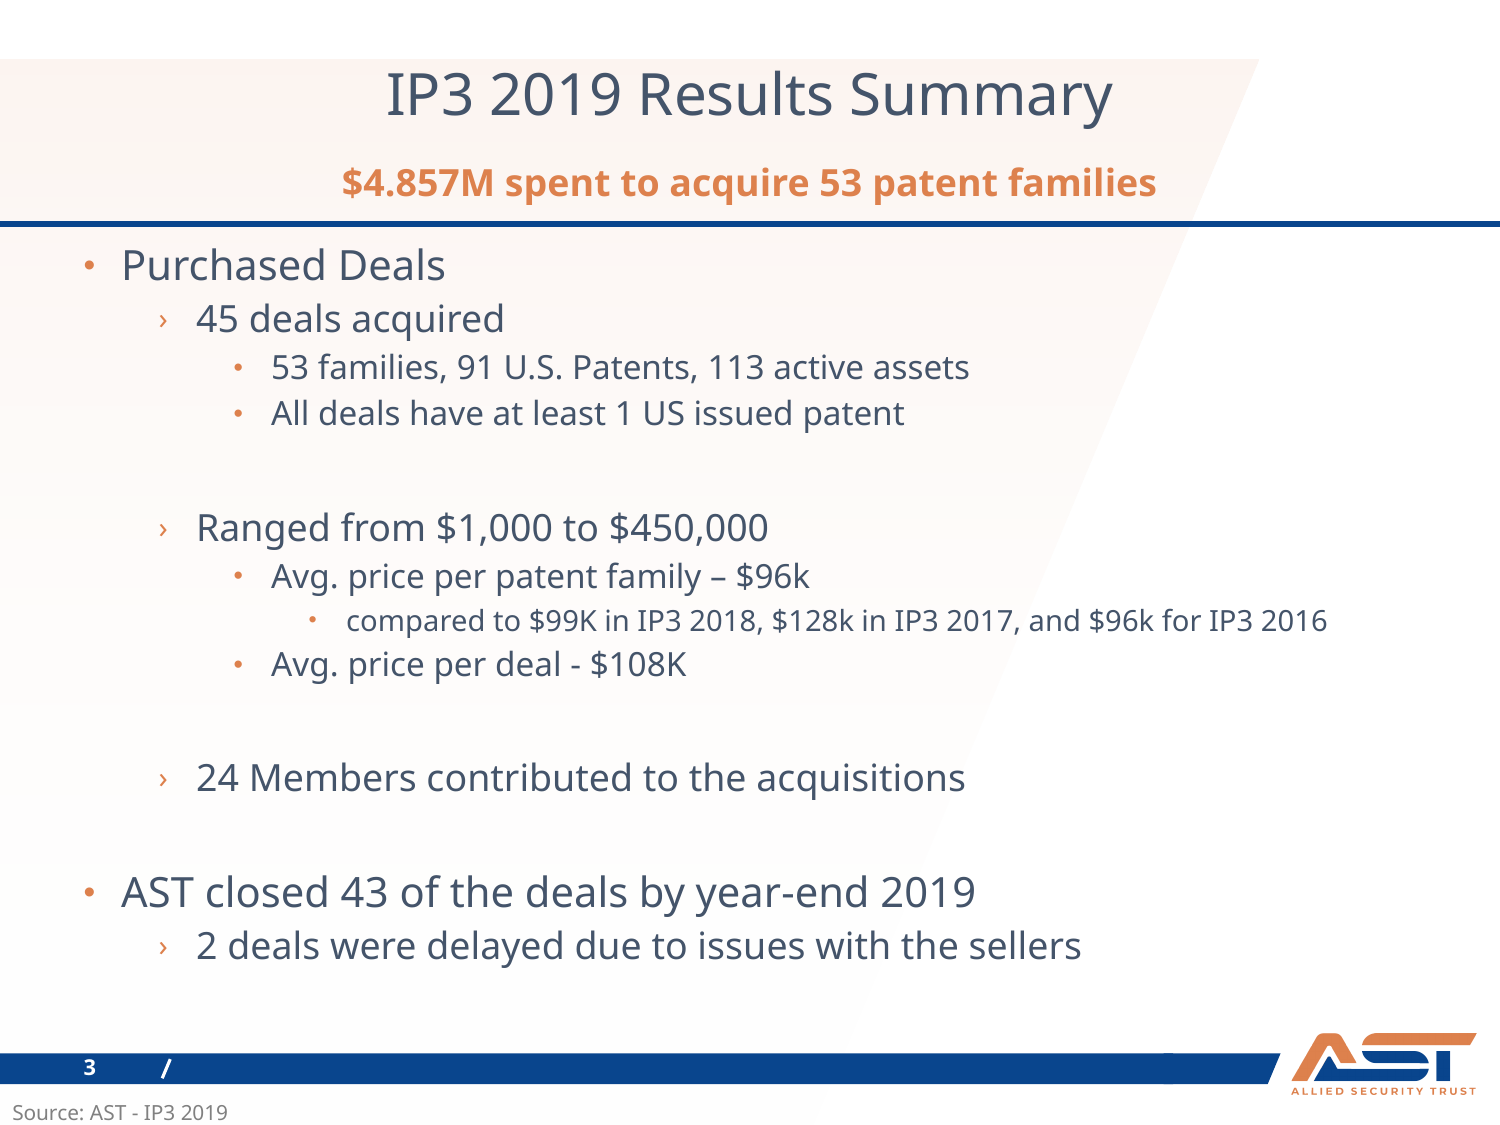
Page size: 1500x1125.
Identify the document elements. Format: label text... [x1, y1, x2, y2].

list $4.857M spent to acquire 53 patent families [68, 157, 1432, 213]
text_box Source: AST - IP3 2019 [0, 1092, 597, 1125]
title IP3 2019 Results Summary [68, 59, 1432, 133]
list Purchased Deals 45 deals acquired 53 families, 91 U.S. Patents, 113 active assets All deals have at least 1 US issued patent Ranged from $1,000 to $450,000 Avg. price per patent family – $96k compared to $99K in IP3 2018, $128k in IP3 2017, and $96k for IP3 2016 Avg. price per deal - $108K 24 Members contributed to the acquisitions AST closed 43 of the deals by year-end 2019 2 deals were delayed due to issues with the sellers [68, 237, 1432, 1033]
picture [1260, 1026, 1500, 1105]
